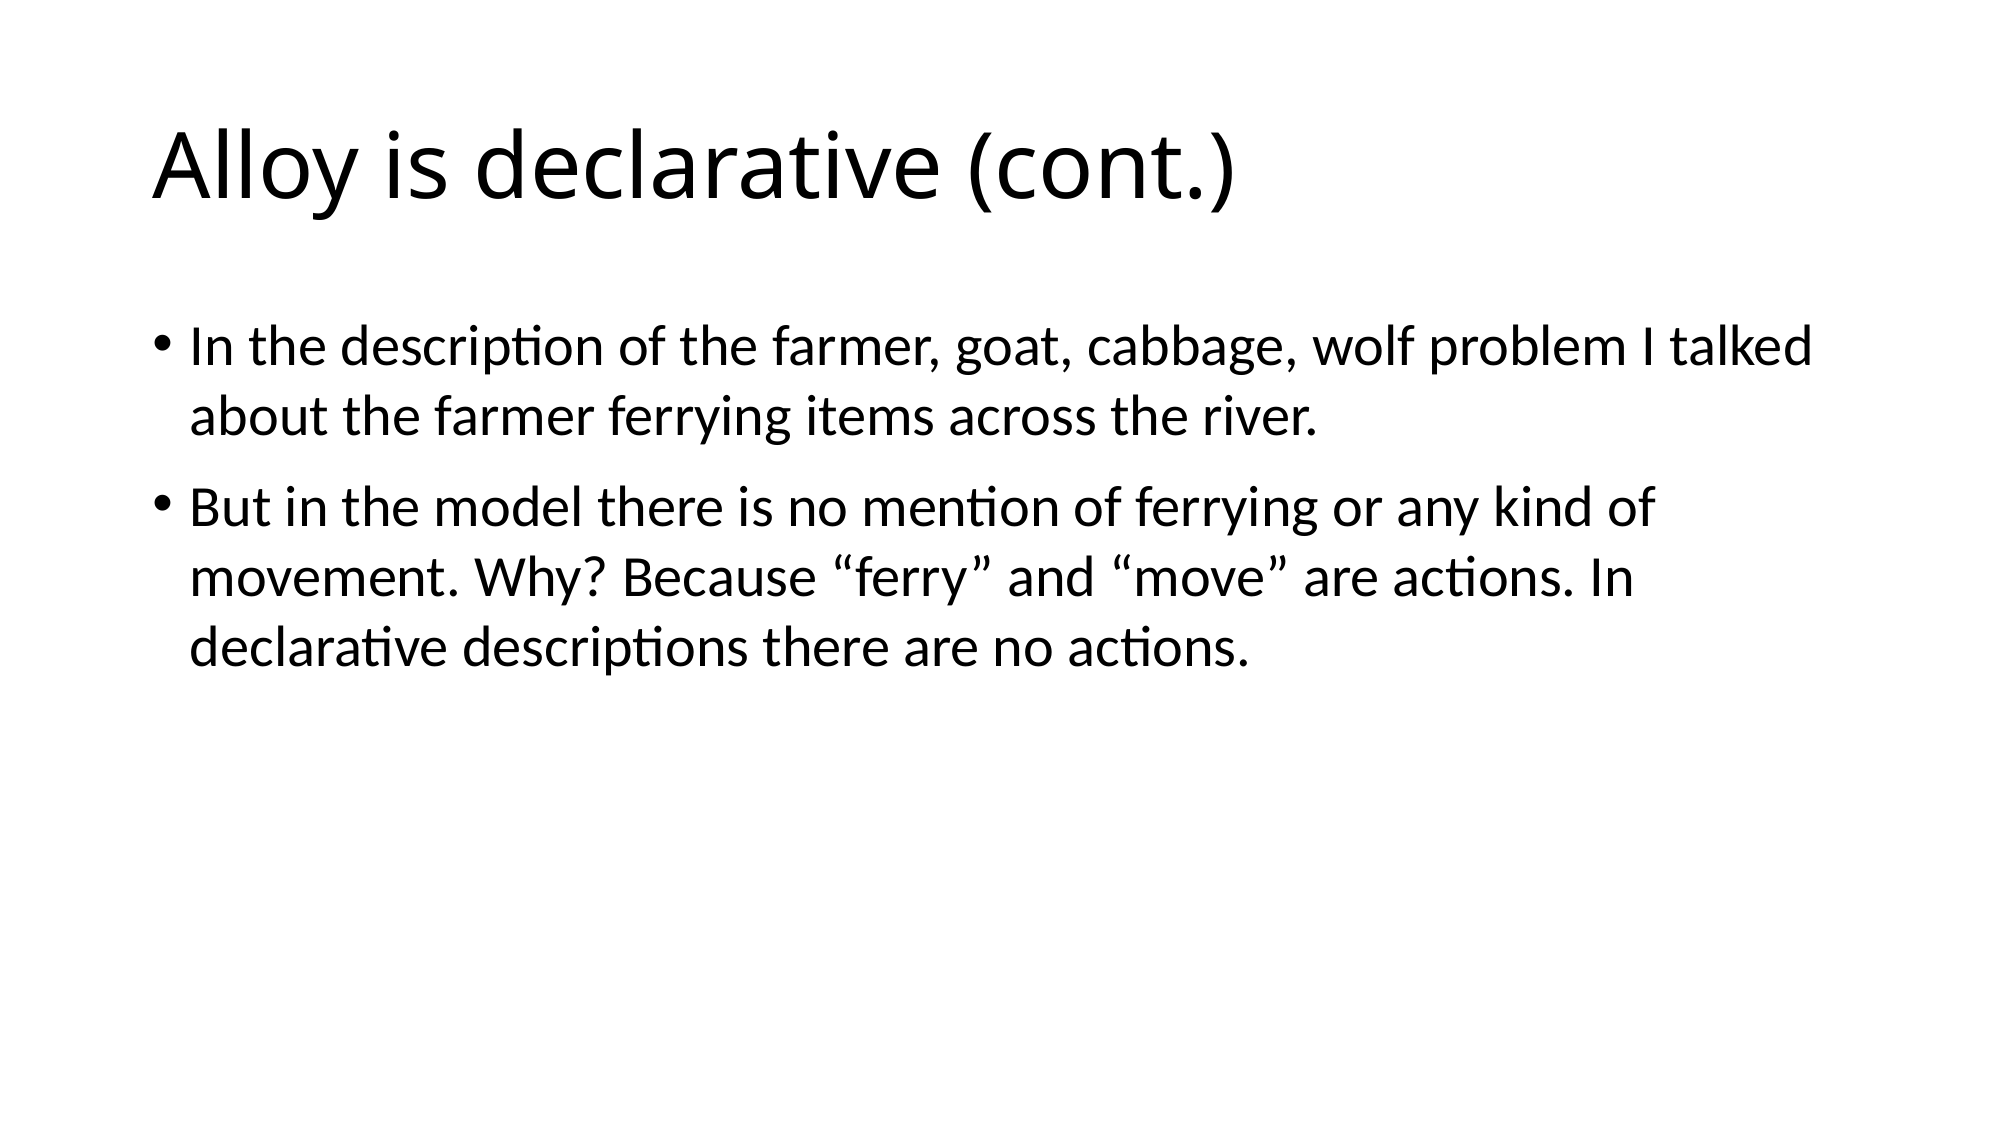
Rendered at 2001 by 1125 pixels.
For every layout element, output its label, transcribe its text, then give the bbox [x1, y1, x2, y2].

title Alloy is declarative (cont.) [137, 59, 1863, 278]
list In the description of the farmer, goat, cabbage, wolf problem I talked about the farmer ferrying items across the river. But in the model there is no mention of ferrying or any kind of movement. Why? Because “ferry” and “move” are actions. In declarative descriptions there are no actions. [137, 299, 1863, 1014]
